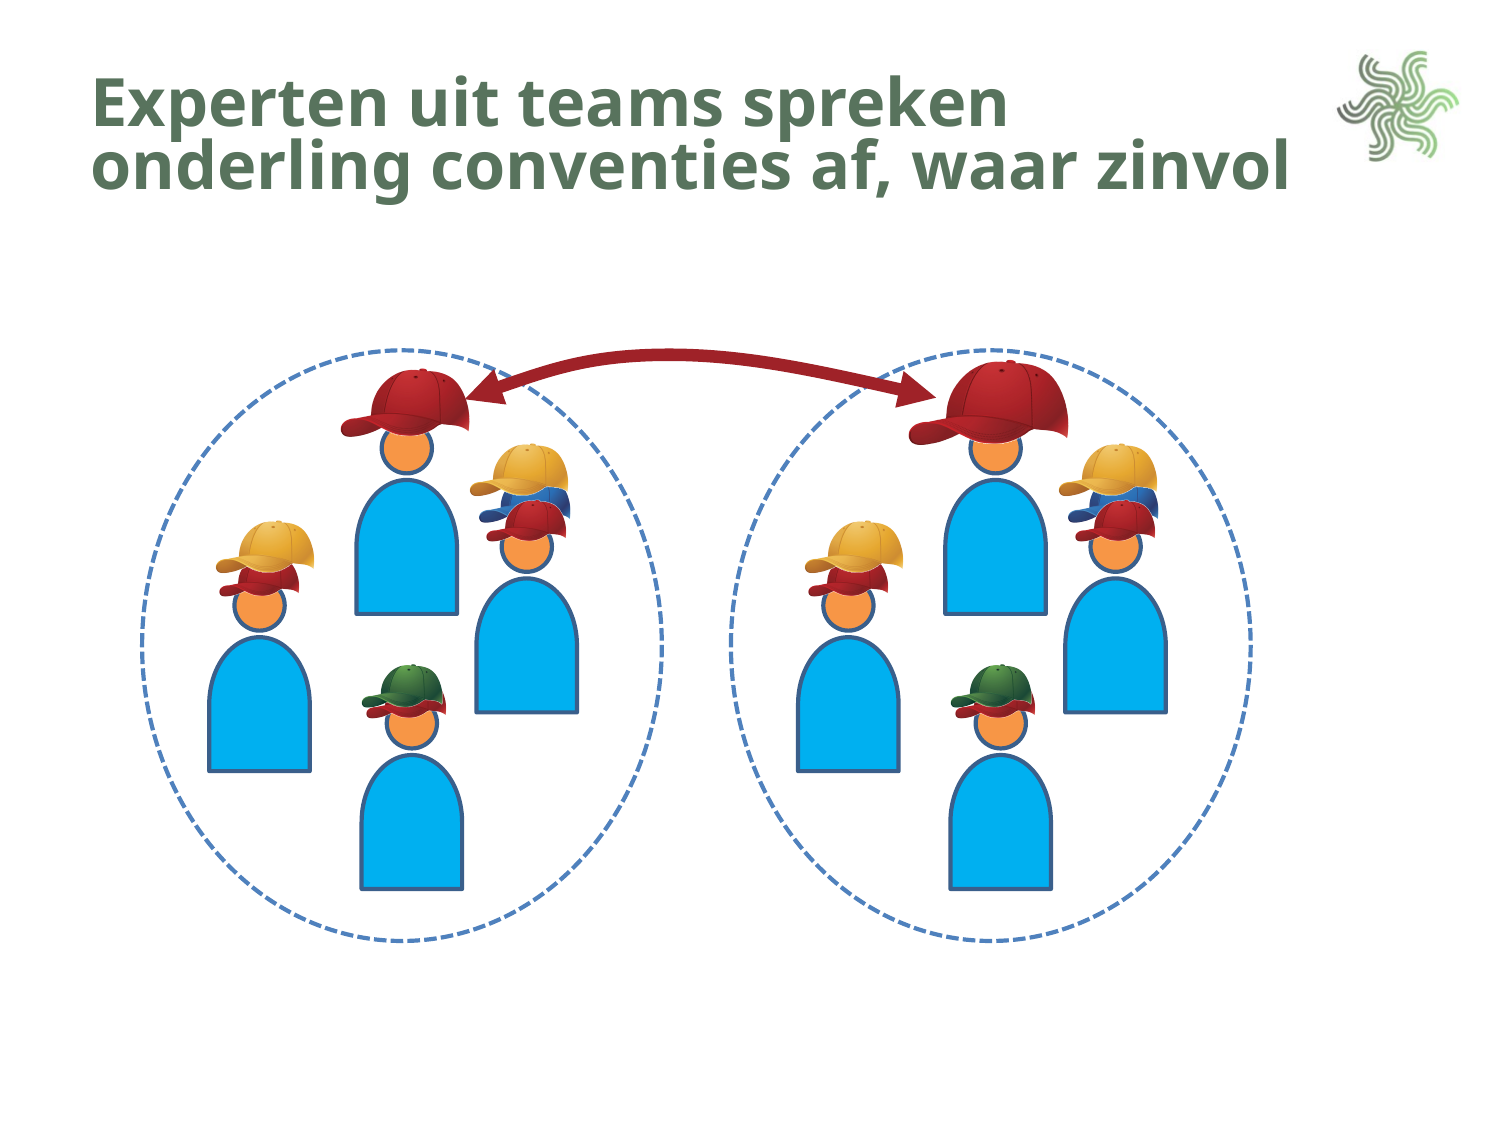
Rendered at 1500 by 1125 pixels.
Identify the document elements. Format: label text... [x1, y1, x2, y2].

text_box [356, 450, 458, 615]
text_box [945, 458, 1047, 615]
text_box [476, 521, 578, 713]
picture [214, 520, 315, 600]
picture [803, 520, 904, 600]
picture [950, 664, 1038, 721]
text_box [950, 697, 1052, 890]
picture [1332, 49, 1463, 166]
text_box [797, 580, 899, 772]
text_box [208, 580, 310, 772]
text_box [139, 348, 664, 944]
text_box [478, 352, 898, 401]
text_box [361, 697, 463, 890]
picture [903, 358, 1160, 545]
title Experten uit teams spreken onderling conventies af, waar zinvol [75, 45, 1309, 233]
picture [468, 443, 571, 545]
text_box [728, 365, 1253, 944]
picture [361, 664, 449, 721]
text_box [927, 348, 1054, 357]
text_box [1065, 521, 1167, 713]
picture [337, 367, 474, 442]
